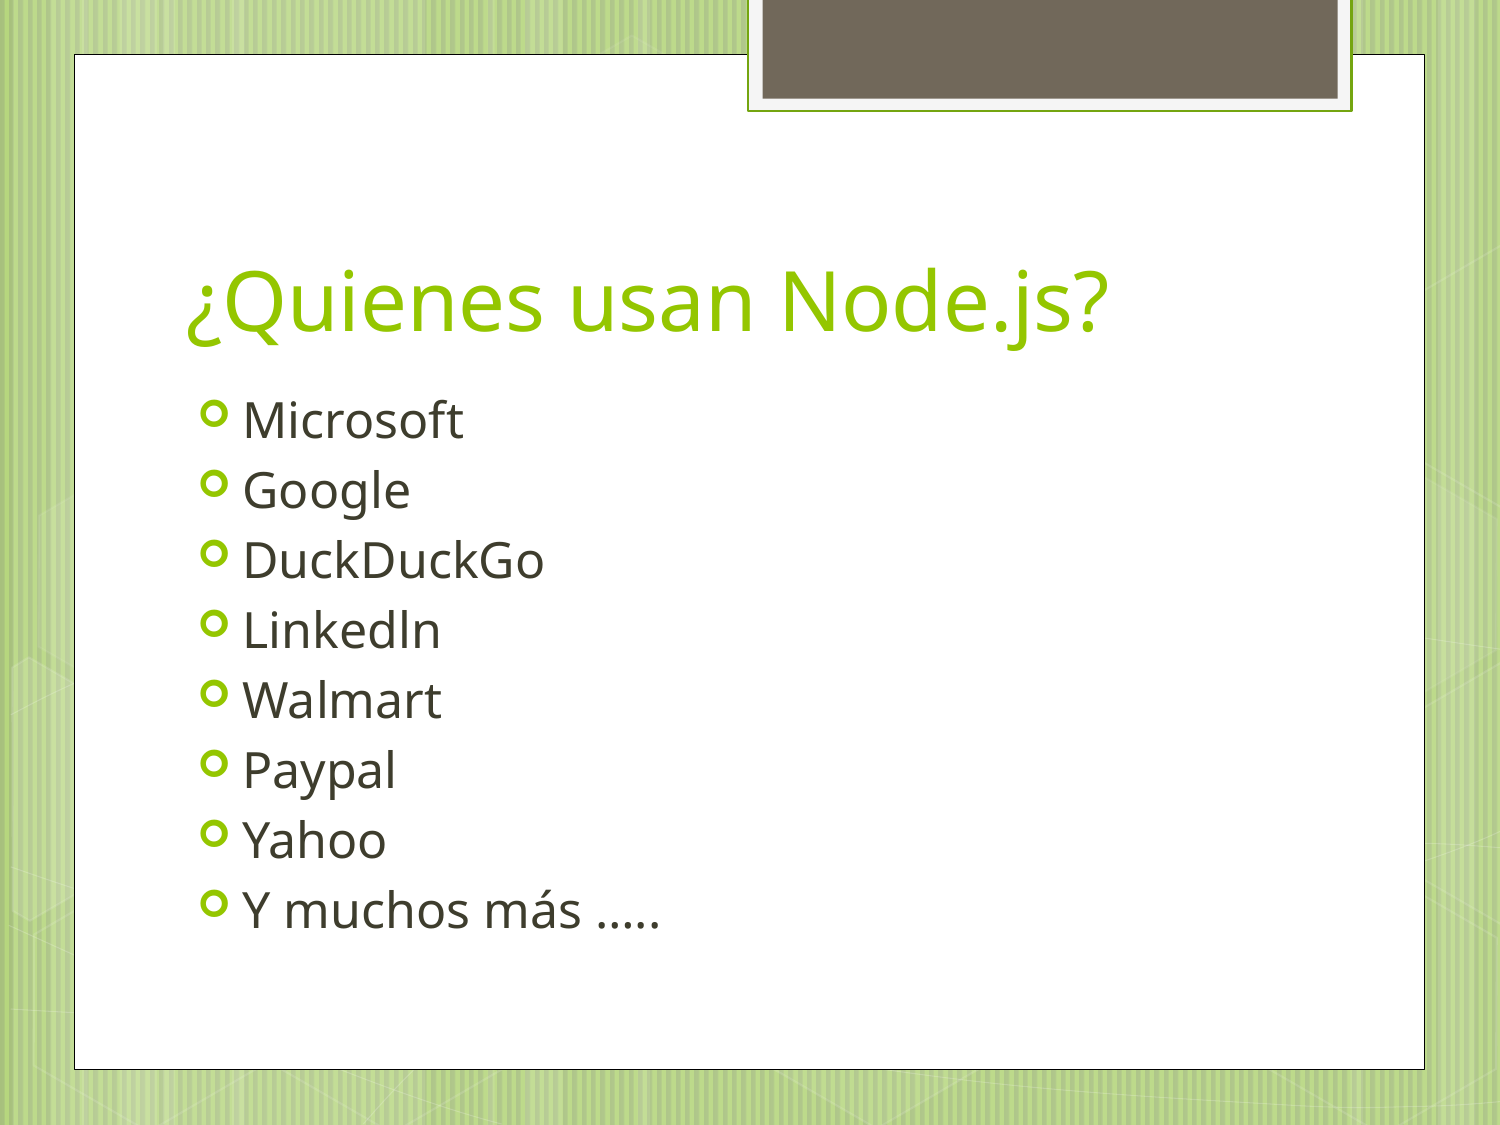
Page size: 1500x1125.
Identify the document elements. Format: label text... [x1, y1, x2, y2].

title ¿Quienes usan Node.js? [171, 168, 1324, 357]
list Microsoft Google DuckDuckGo Linkedln Walmart Paypal Yahoo Y muchos más ….. [171, 381, 1283, 957]
